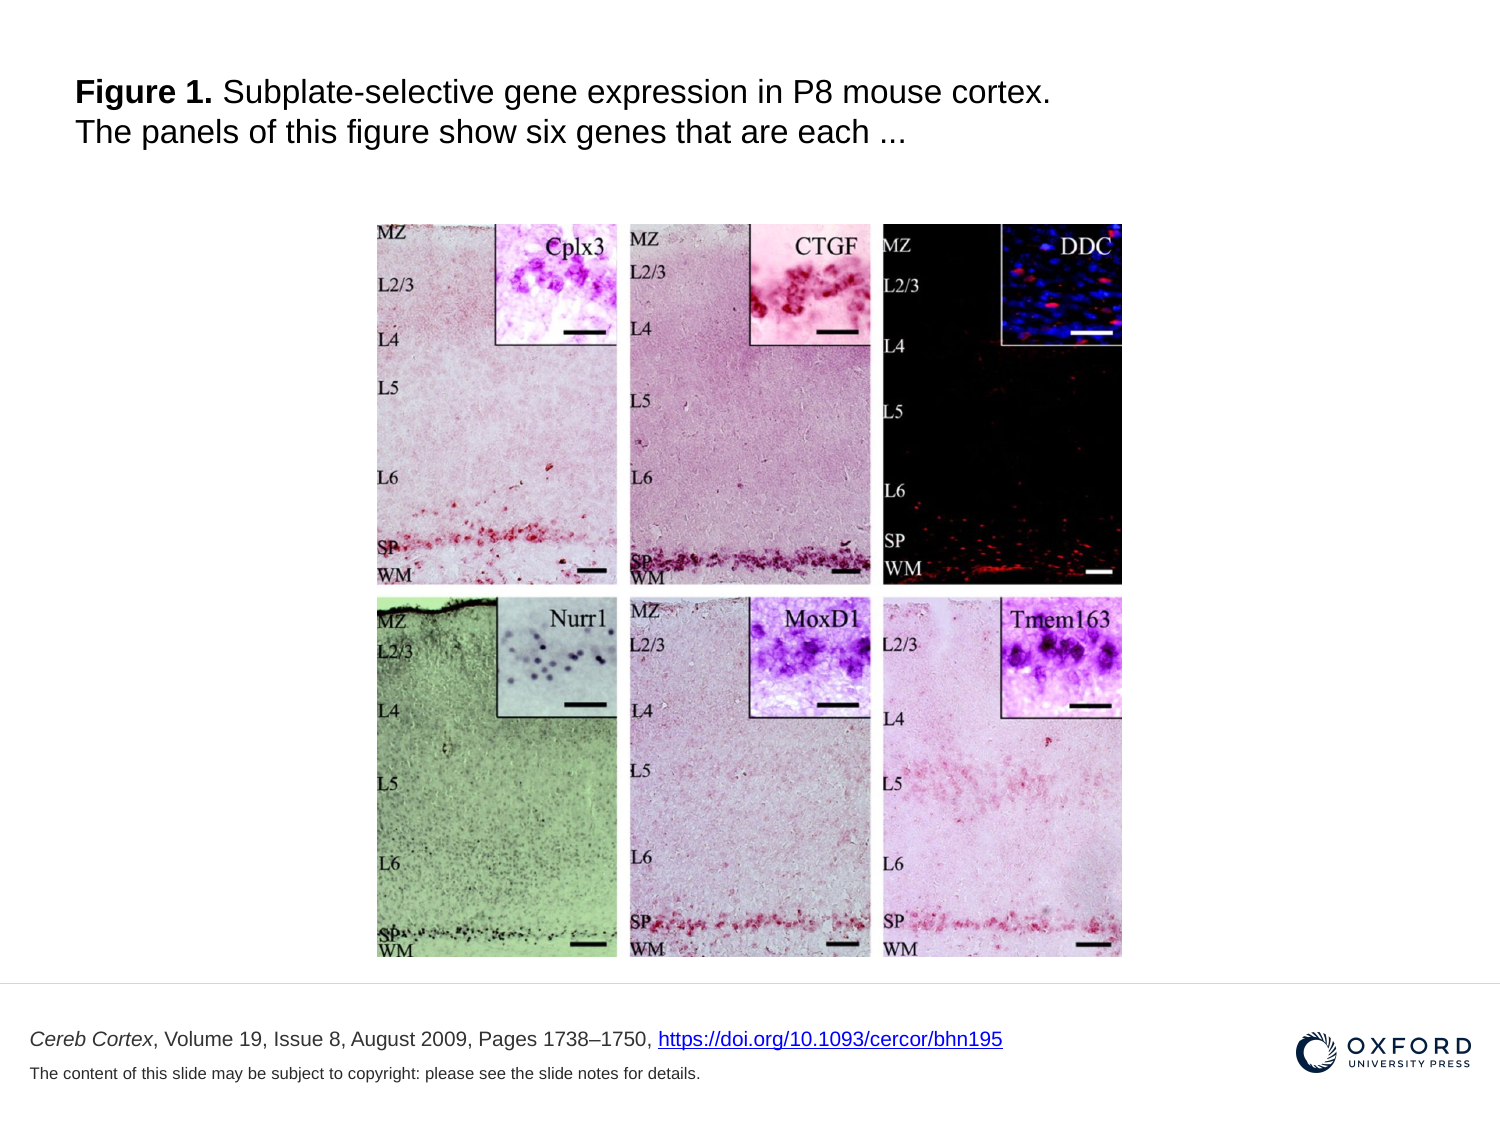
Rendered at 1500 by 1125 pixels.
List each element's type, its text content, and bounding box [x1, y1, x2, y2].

picture [1296, 1032, 1471, 1073]
footer Cereb Cortex, Volume 19, Issue 8, August 2009, Pages 1738–1750, https://doi.org/10.1093/cercor/bhn195 The content of this slide may be subject to copyright: please see the slide notes for details. [0, 983, 1260, 1125]
picture [377, 224, 1122, 957]
title Figure 1. Subplate-selective gene expression in P8 mouse cortex. The panels of this figure show six genes that are each ... [75, 69, 1078, 171]
